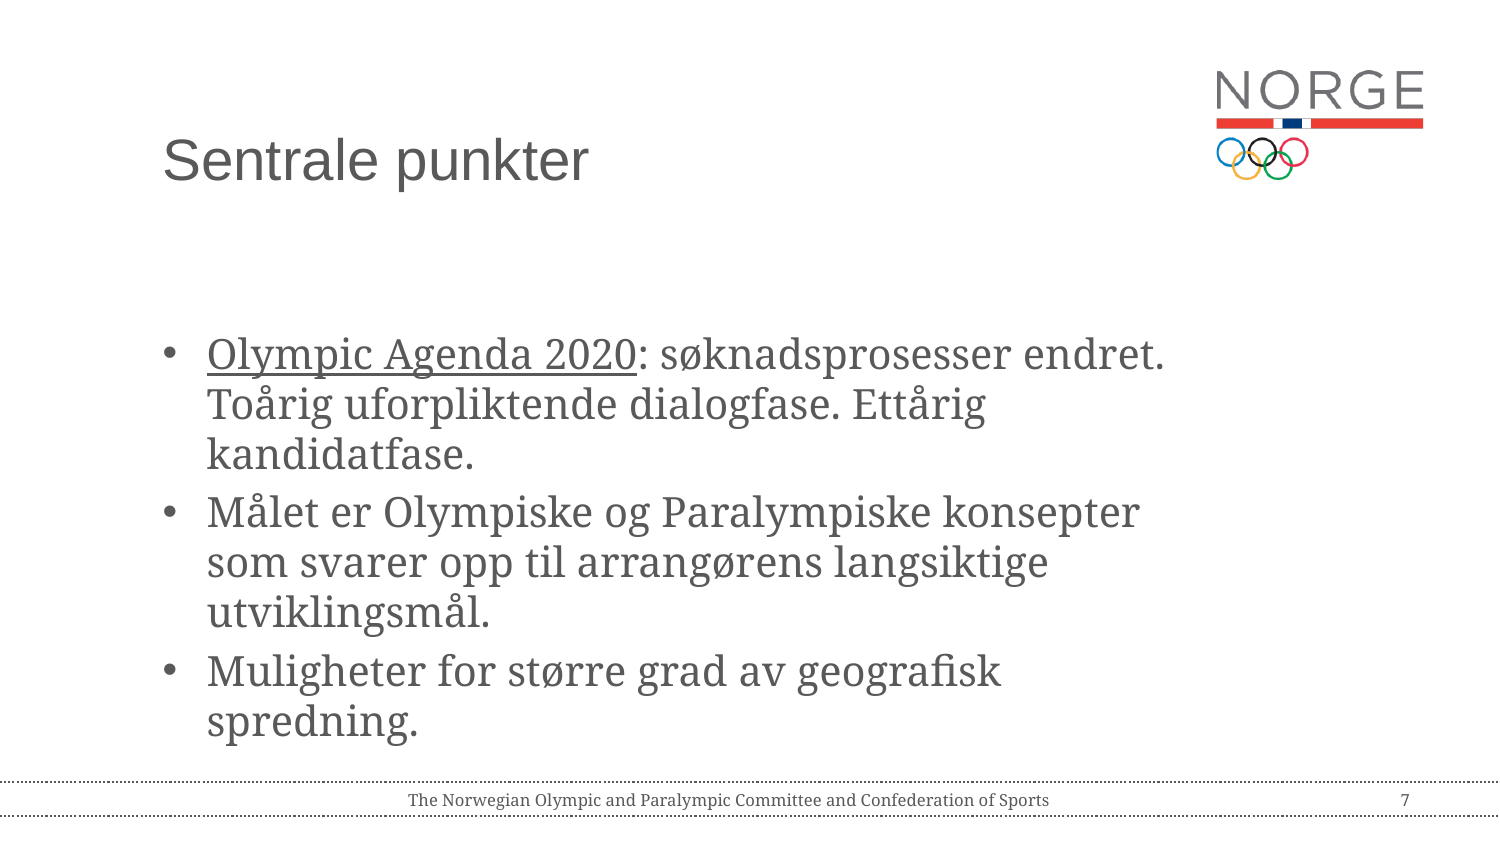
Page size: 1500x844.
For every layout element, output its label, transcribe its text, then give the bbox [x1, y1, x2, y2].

footer The Norwegian Olympic and Paralympic Committee and Confederation of Sports [383, 782, 1074, 817]
slide_number 7 [1074, 782, 1425, 817]
title Sentrale punkter [147, 114, 1164, 221]
list Olympic Agenda 2020: søknadsprosesser endret. Toårig uforpliktende dialogfase. Ettårig kandidatfase. Målet er Olympiske og Paralympiske konsepter som svarer opp til arrangørens langsiktige utviklingsmål. Muligheter for større grad av geografisk spredning. [147, 320, 1235, 753]
slide_number [147, 782, 383, 817]
